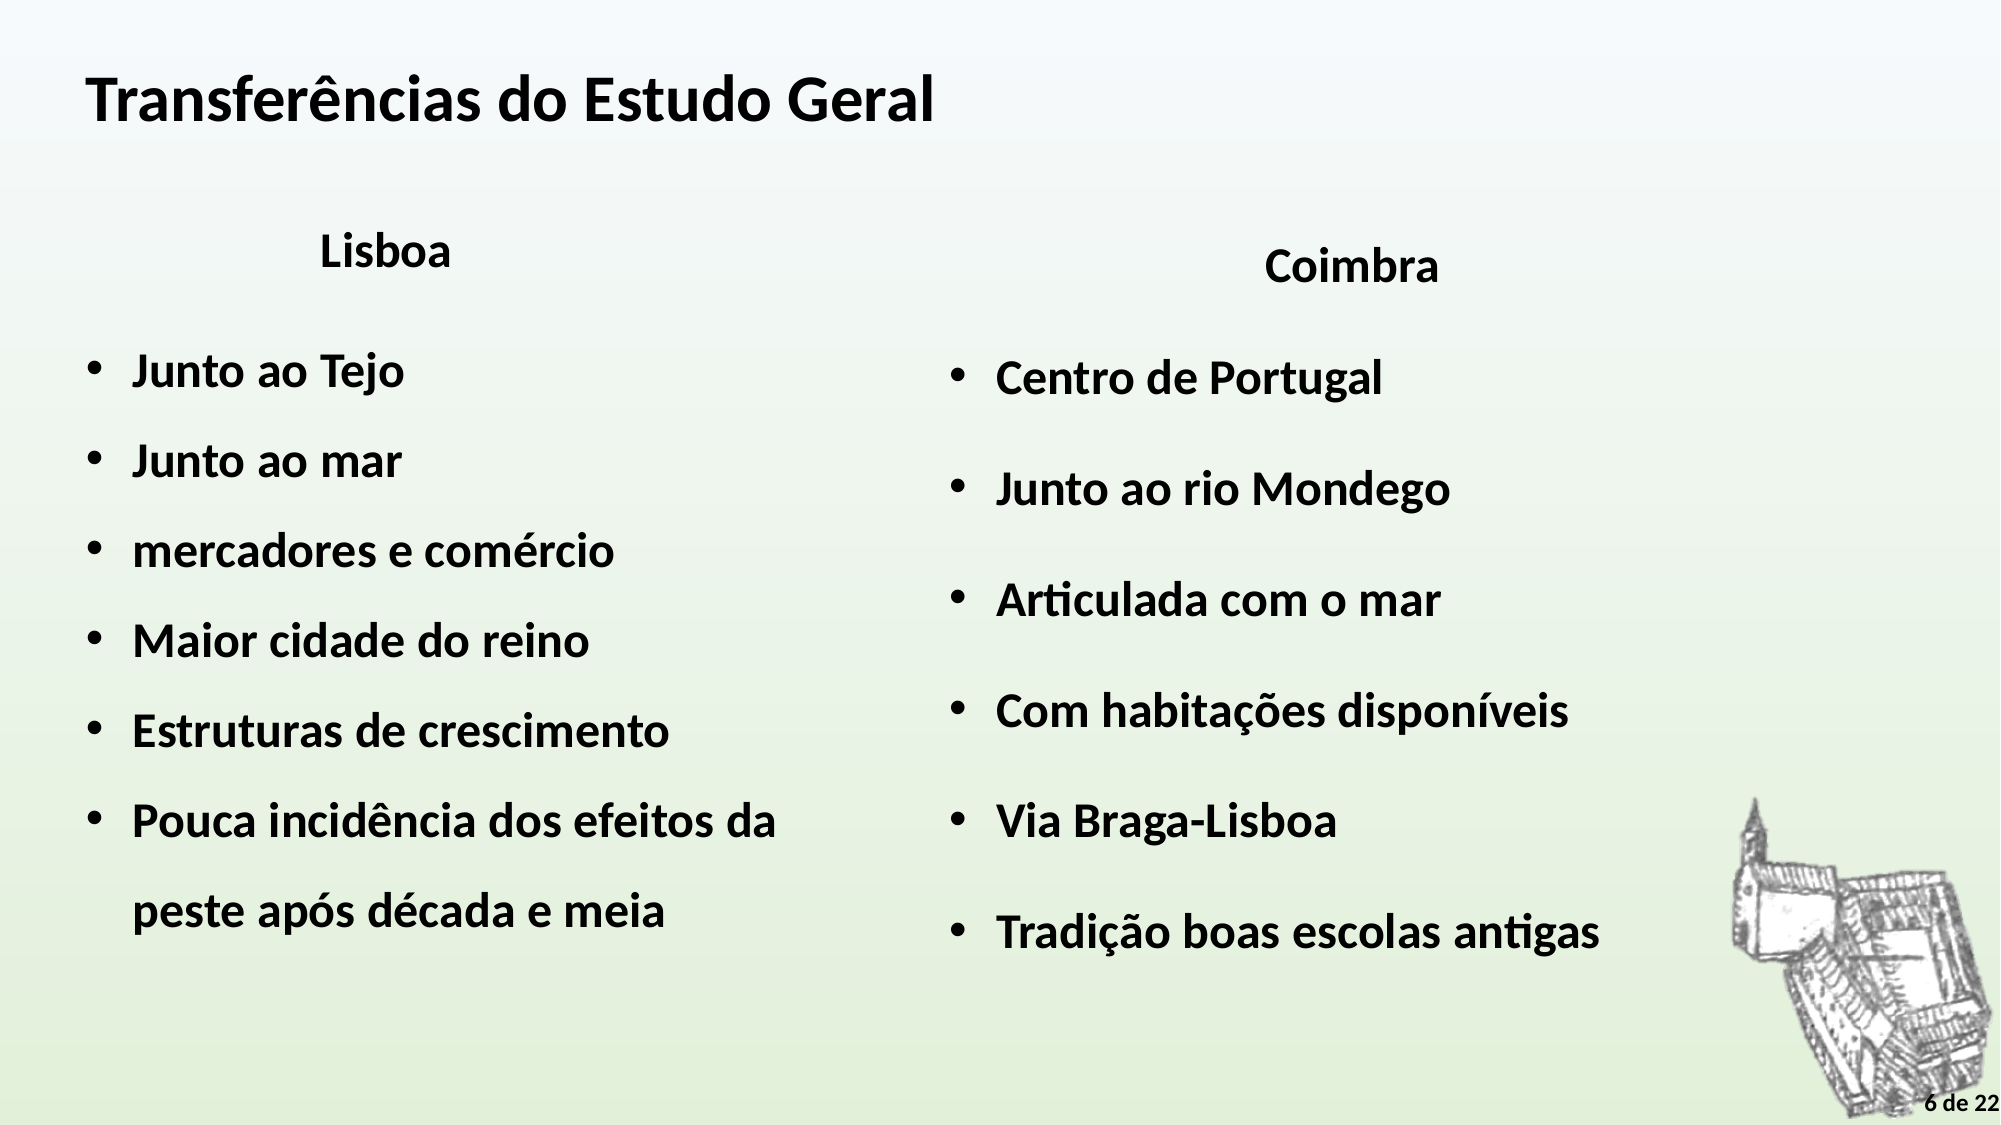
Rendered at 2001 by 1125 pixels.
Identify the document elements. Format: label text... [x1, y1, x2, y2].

text_box 6 de 22 [1909, 1119, 2000, 1125]
subtitle Lisboa [13, 216, 761, 1035]
text_box Coimbra Centro de Portugal Junto ao rio Mondego Articulada com o mar Com habitações disponíveis Via Braga-Lisboa Tradição boas escolas antigas [934, 232, 1771, 1080]
picture [1720, 792, 2000, 1119]
text_box Transferências do Estudo Geral [70, 47, 1140, 142]
text_box Junto ao Tejo Junto ao mar mercadores e comércio Maior cidade do reino Estruturas de crescimento Pouca incidência dos efeitos da peste após década e meia [70, 299, 877, 945]
